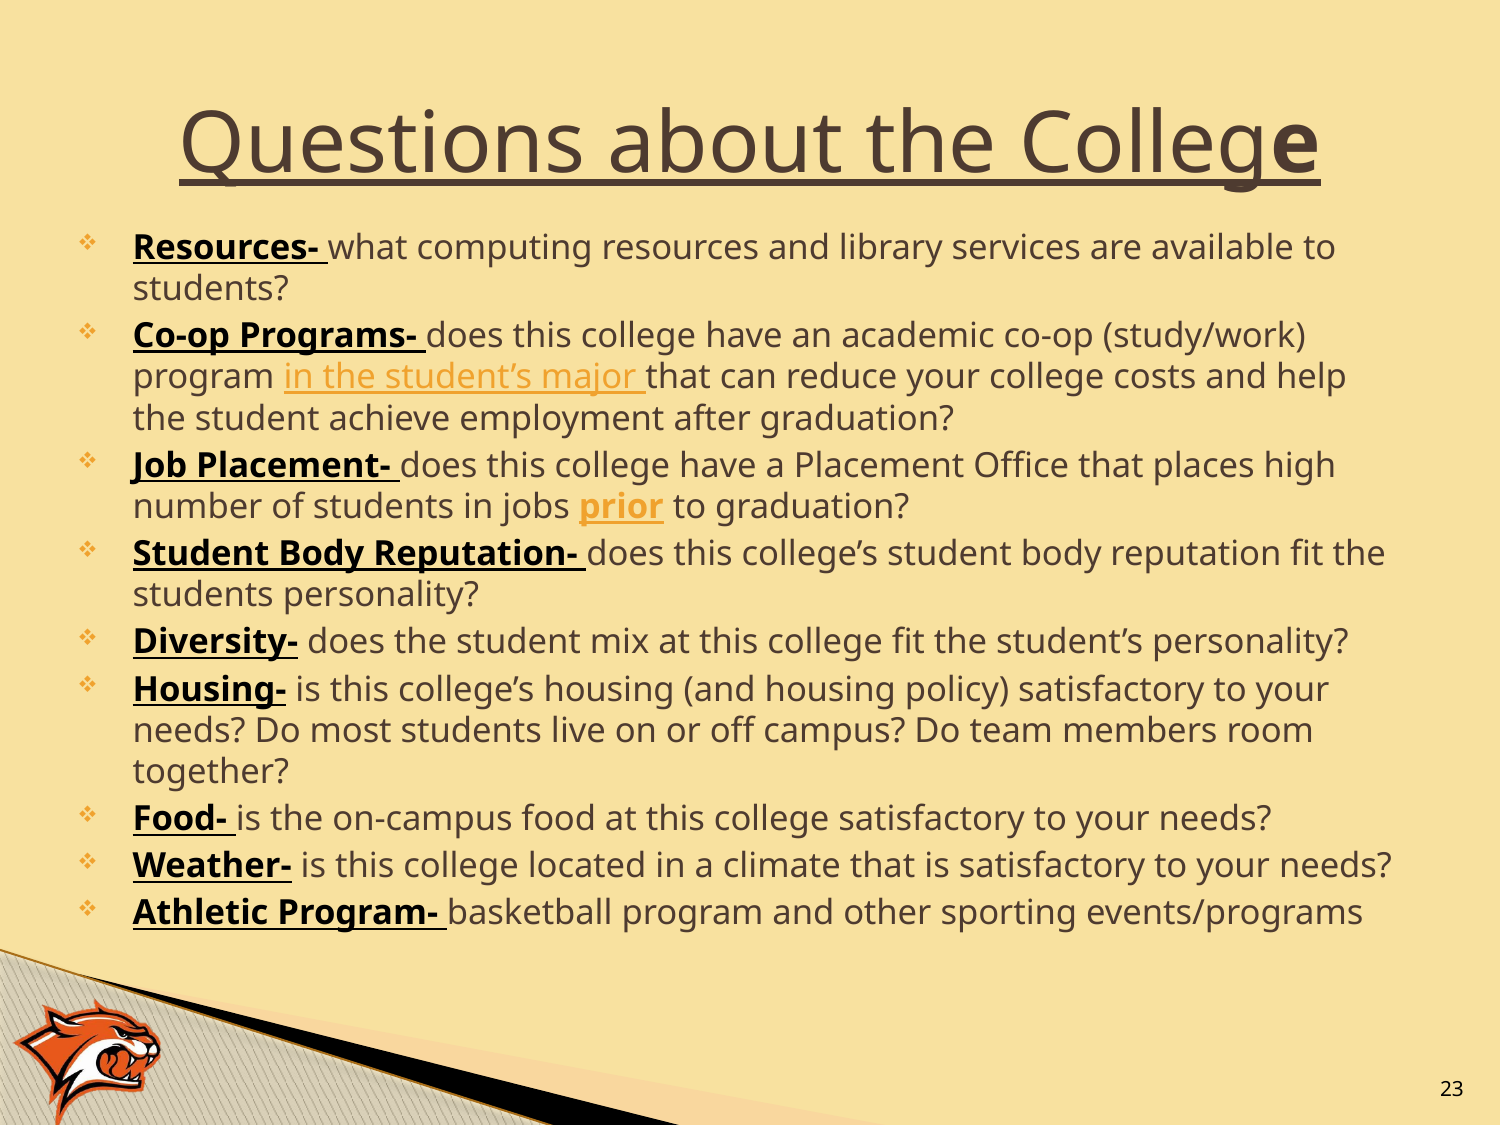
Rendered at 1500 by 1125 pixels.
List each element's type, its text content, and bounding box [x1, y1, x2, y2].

picture [12, 997, 163, 1125]
slide_number 23 [1418, 1051, 1479, 1112]
title Questions about the College [75, 45, 1425, 233]
list Resources- what computing resources and library services are available to students? Co-op Programs- does this college have an academic co-op (study/work) program in the student’s major that can reduce your college costs and help the student achieve employment after graduation? Job Placement- does this college have a Placement Office that places high number of students in jobs prior to graduation? Student Body Reputation- does this college’s student body reputation fit the students personality? Diversity- does the student mix at this college fit the student’s personality? Housing- is this college’s housing (and housing policy) satisfactory to your needs? Do most students live on or off campus? Do team members room together? Food- is the on-campus food at this college satisfactory to your needs? Weather- is this college located in a climate that is satisfactory to your needs? Athletic Program- basketball program and other sporting events/programs [62, 217, 1413, 960]
